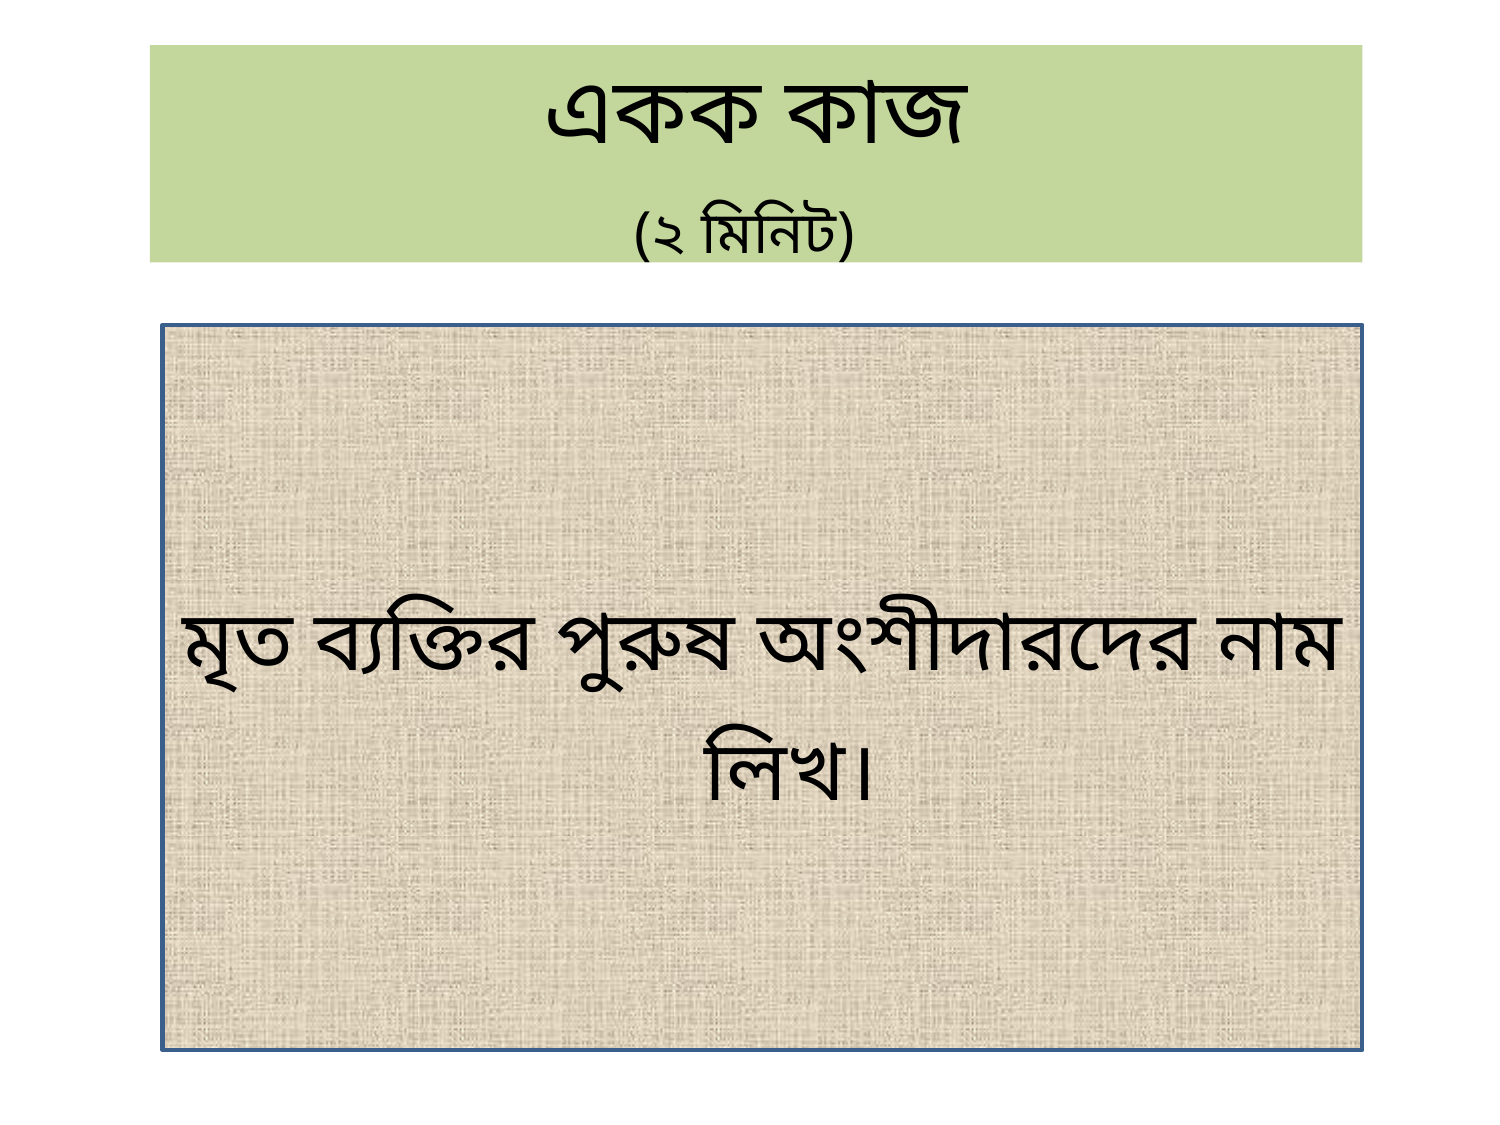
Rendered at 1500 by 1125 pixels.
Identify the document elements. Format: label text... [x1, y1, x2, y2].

text_box মৃত ব্যক্তির পুরুষ অংশীদারদের নাম লিখ। [160, 323, 1364, 1052]
text_box একক কাজ (২ মিনিট) [149, 45, 1363, 263]
